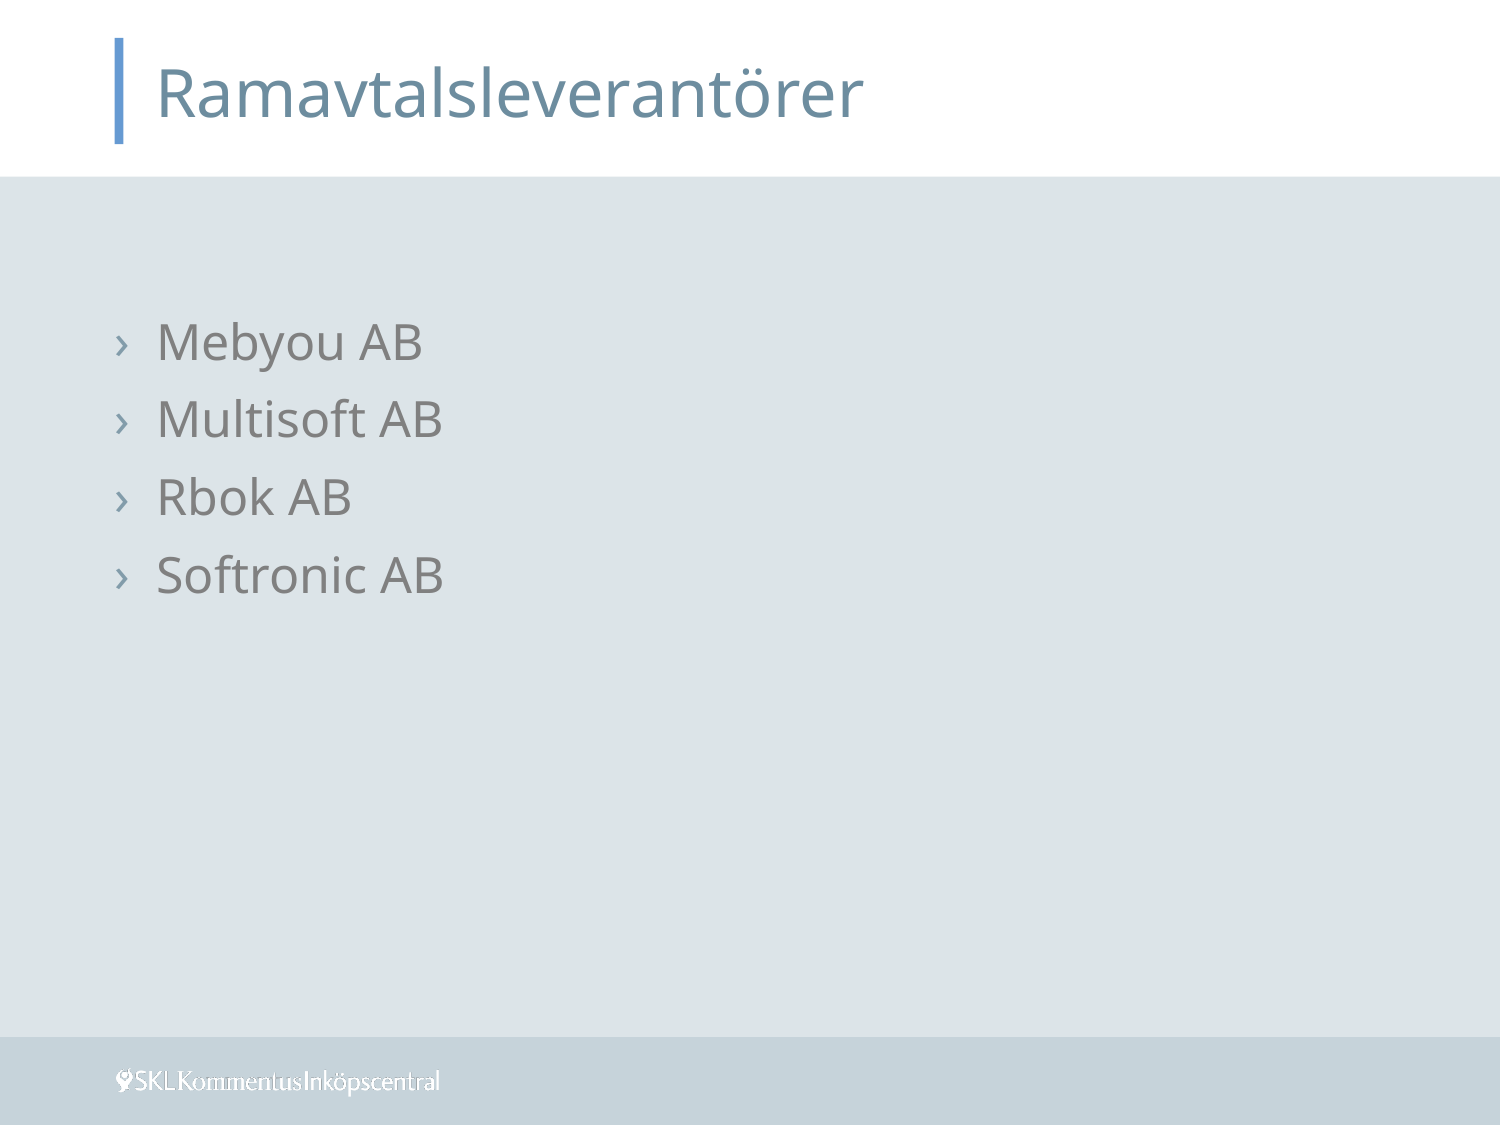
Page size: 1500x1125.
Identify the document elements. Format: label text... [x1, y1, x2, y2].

title Ramavtalsleverantörer [117, 27, 1385, 154]
list Mebyou AB Multisoft AB Rbok AB Softronic AB [114, 302, 762, 693]
picture [116, 1068, 439, 1097]
